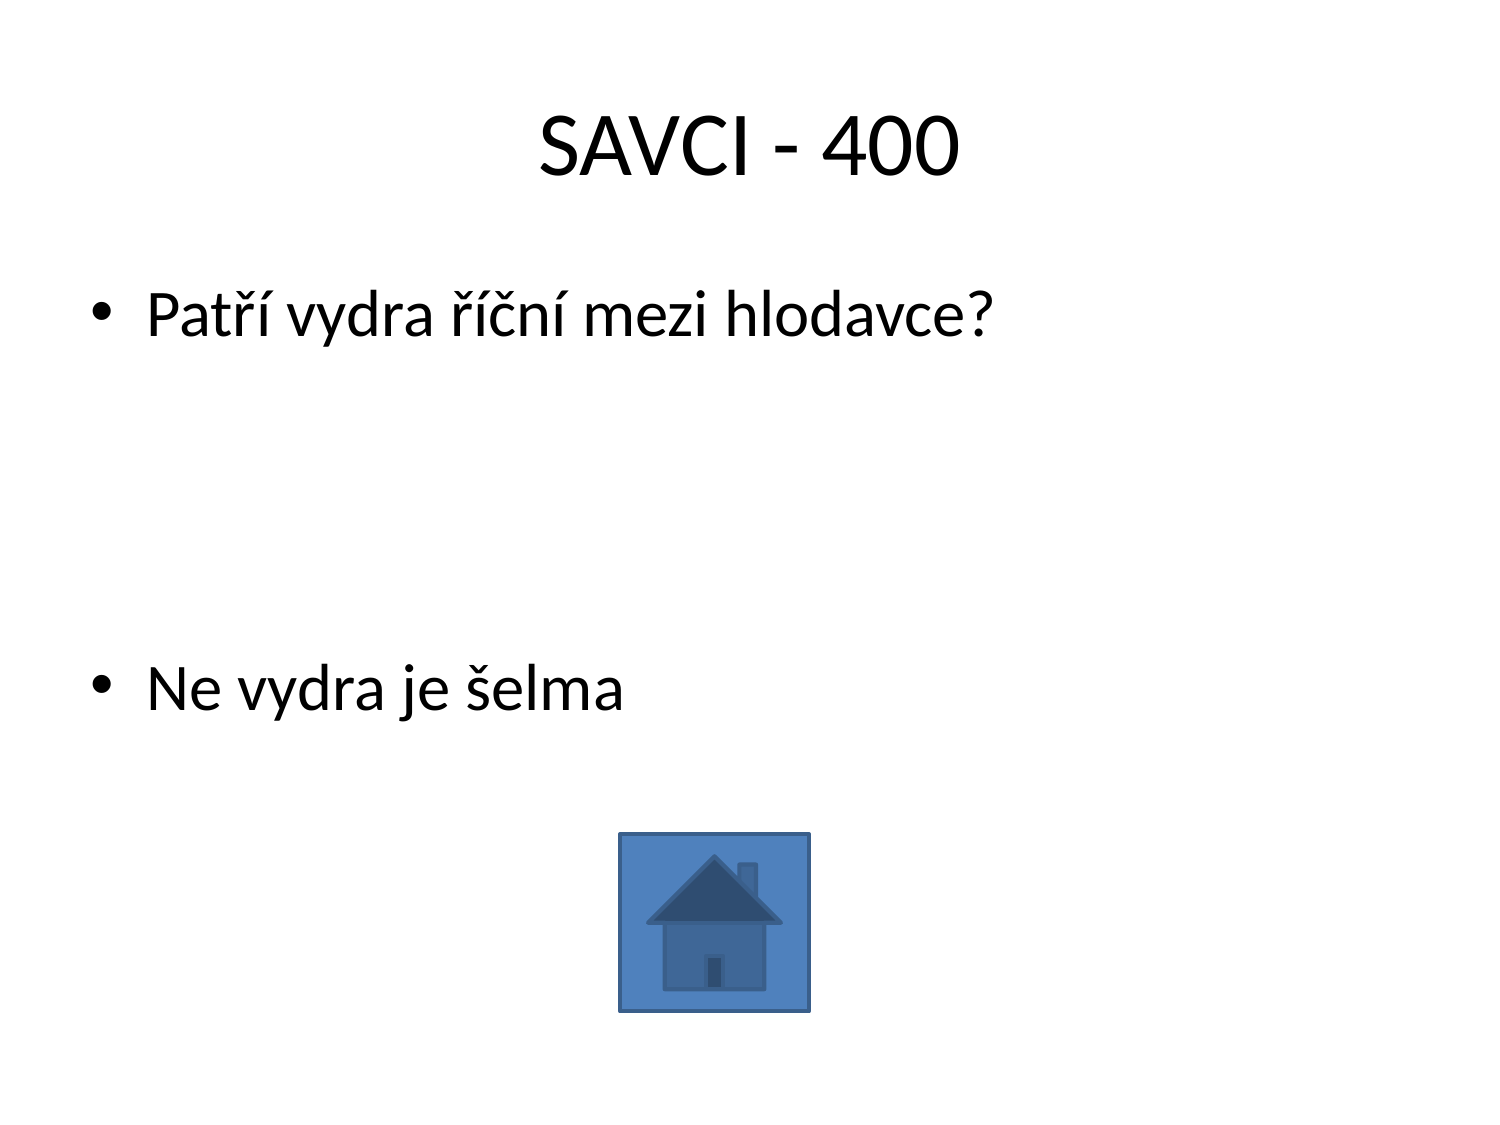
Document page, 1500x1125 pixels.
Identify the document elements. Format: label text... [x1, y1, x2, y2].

text_box [618, 832, 811, 1013]
title SAVCI - 400 [75, 45, 1425, 233]
list Patří vydra říční mezi hlodavce? Ne vydra je šelma [75, 262, 1425, 1005]
